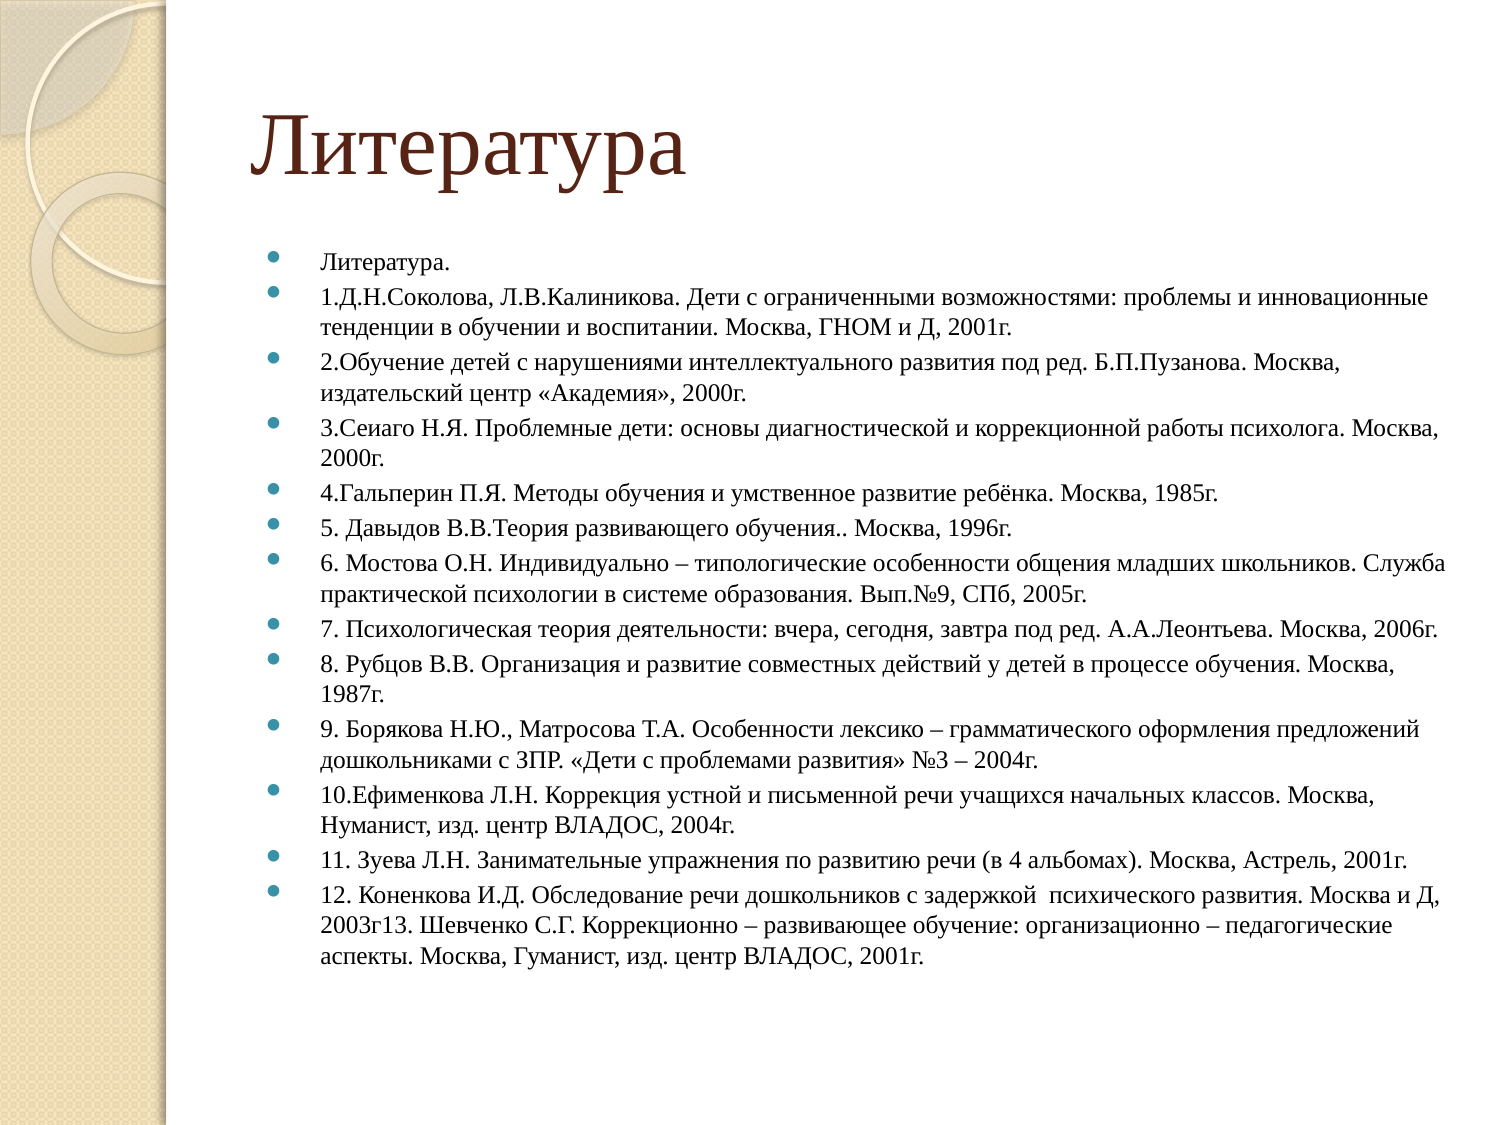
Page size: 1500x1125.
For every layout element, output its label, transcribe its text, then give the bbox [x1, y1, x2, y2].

title Литература [235, 45, 1466, 233]
list Литература. 1.Д.Н.Соколова, Л.В.Калиникова. Дети с ограниченными возможностями: проблемы и инновационные тенденции в обучении и воспитании. Москва, ГНОМ и Д, 2001г. 2.Обучение детей с нарушениями интеллектуального развития под ред. Б.П.Пузанова. Москва, издательский центр «Академия», 2000г. 3.Сеиаго Н.Я. Проблемные дети: основы диагностической и коррекционной работы психолога. Москва, 2000г. 4.Гальперин П.Я. Методы обучения и умственное развитие ребёнка. Москва, 1985г. 5. Давыдов В.В.Теория развивающего обучения.. Москва, 1996г. 6. Мостова О.Н. Индивидуально – типологические особенности общения младших школьников. Служба практической психологии в системе образования. Вып.№9, СПб, 2005г. 7. Психологическая теория деятельности: вчера, сегодня, завтра под ред. А.А.Леонтьева. Москва, 2006г. 8. Рубцов В.В. Организация и развитие совместных действий у детей в процессе обучения. Москва, 1987г. 9. Борякова Н.Ю., Матросова Т.А. Особенности лексико – грамматического оформления предложений дошкольниками с ЗПР. «Дети с проблемами развития» №3 – 2004г. 10.Ефименкова Л.Н. Коррекция устной и письменной речи учащихся начальных классов. Москва, Нуманист, изд. центр ВЛАДОС, 2004г. 11. Зуева Л.Н. Занимательные упражнения по развитию речи (в 4 альбомах). Москва, Астрель, 2001г. 12. Коненкова И.Д. Обследование речи дошкольников с задержкой психического развития. Москва и Д, 2003г13. Шевченко С.Г. Коррекционно – развивающее обучение: организационно – педагогические аспекты. Москва, Гуманист, изд. центр ВЛАДОС, 2001г. [235, 237, 1466, 1025]
